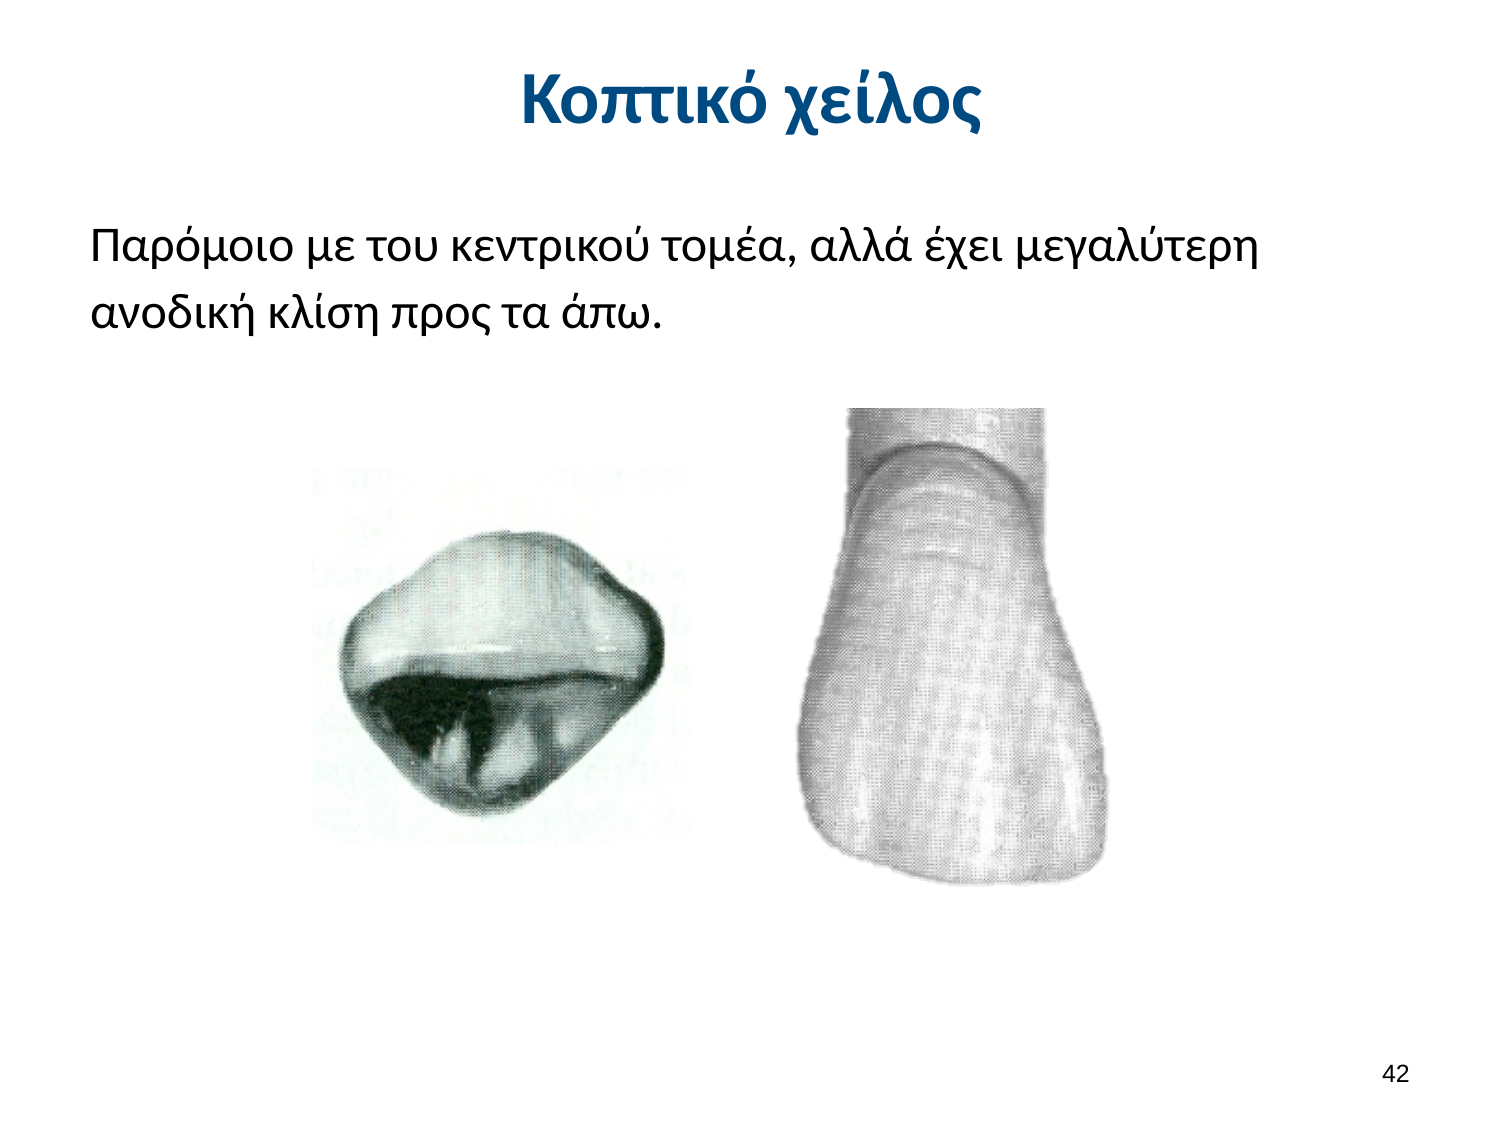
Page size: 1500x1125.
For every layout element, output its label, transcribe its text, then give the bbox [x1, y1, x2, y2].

list Παρόμοιο με του κεντρικού τομέα, αλλά έχει μεγαλύτερη ανοδική κλίση προς τα άπω. [75, 196, 1425, 528]
picture [748, 408, 1129, 906]
picture [312, 469, 692, 845]
slide_number 41 [1074, 1042, 1425, 1103]
title Κοπτικό χείλος [76, 19, 1427, 169]
